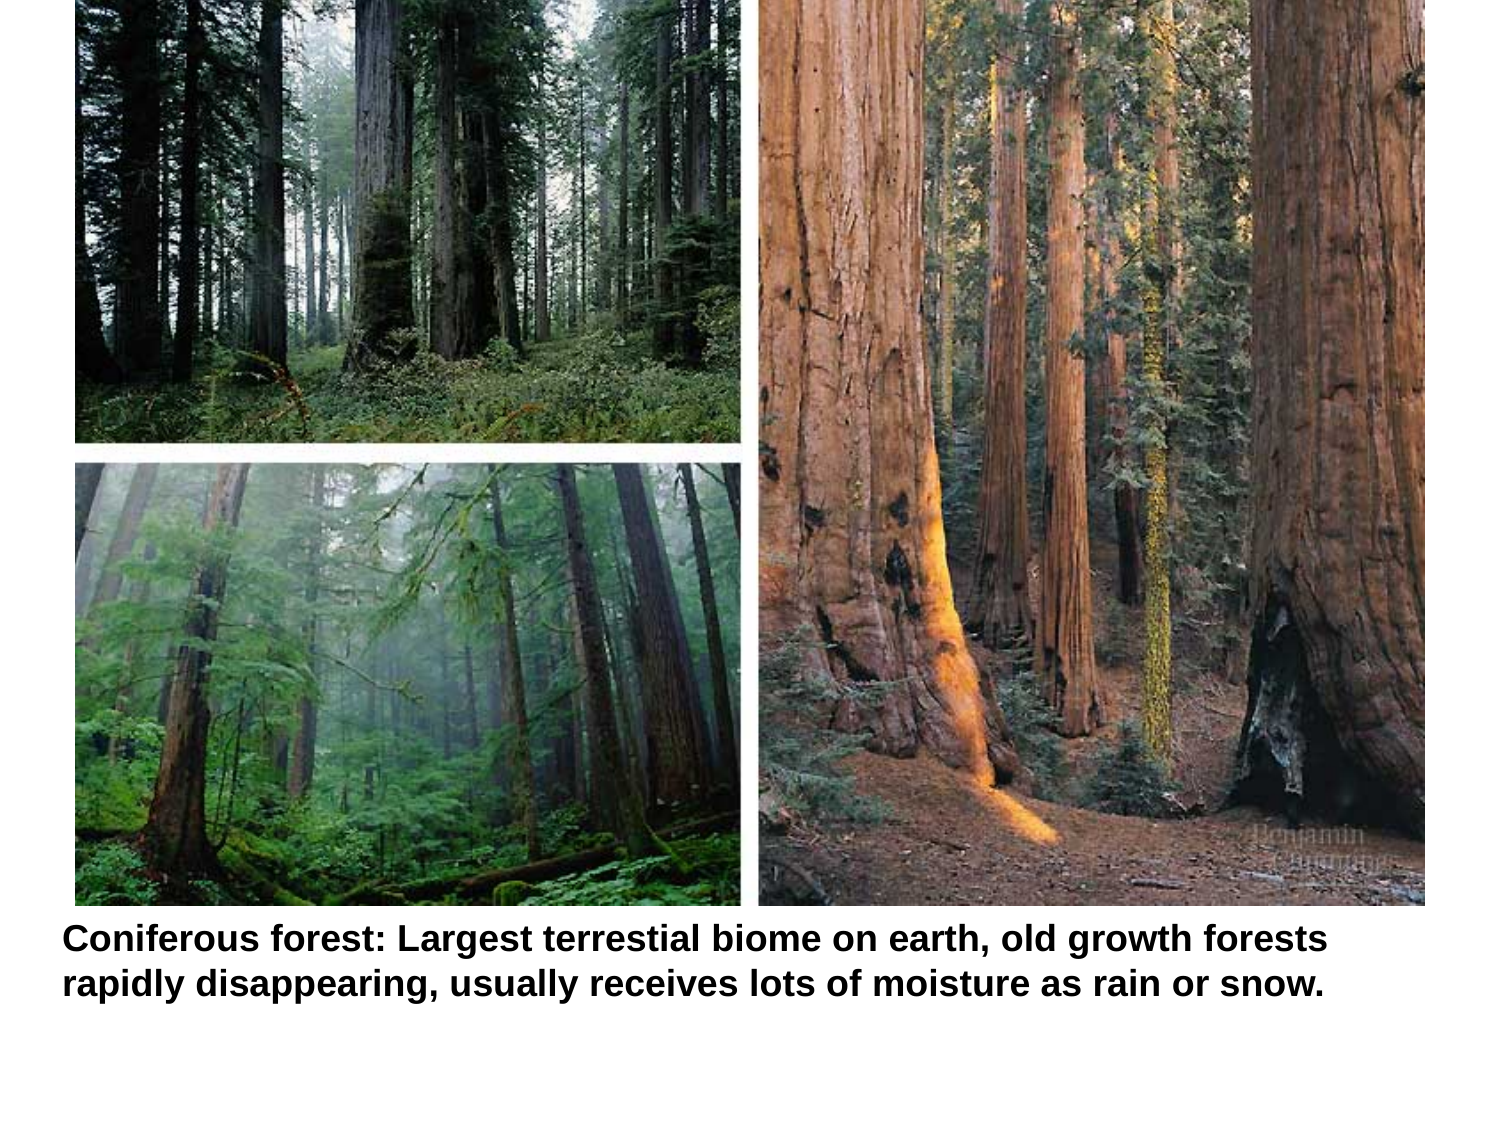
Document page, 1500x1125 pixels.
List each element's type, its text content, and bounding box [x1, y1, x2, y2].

picture [74, 0, 1426, 907]
text_box Coniferous forest: Largest terrestial biome on earth, old growth forests rapidly disappearing, usually receives lots of moisture as rain or snow. [47, 906, 1463, 1012]
